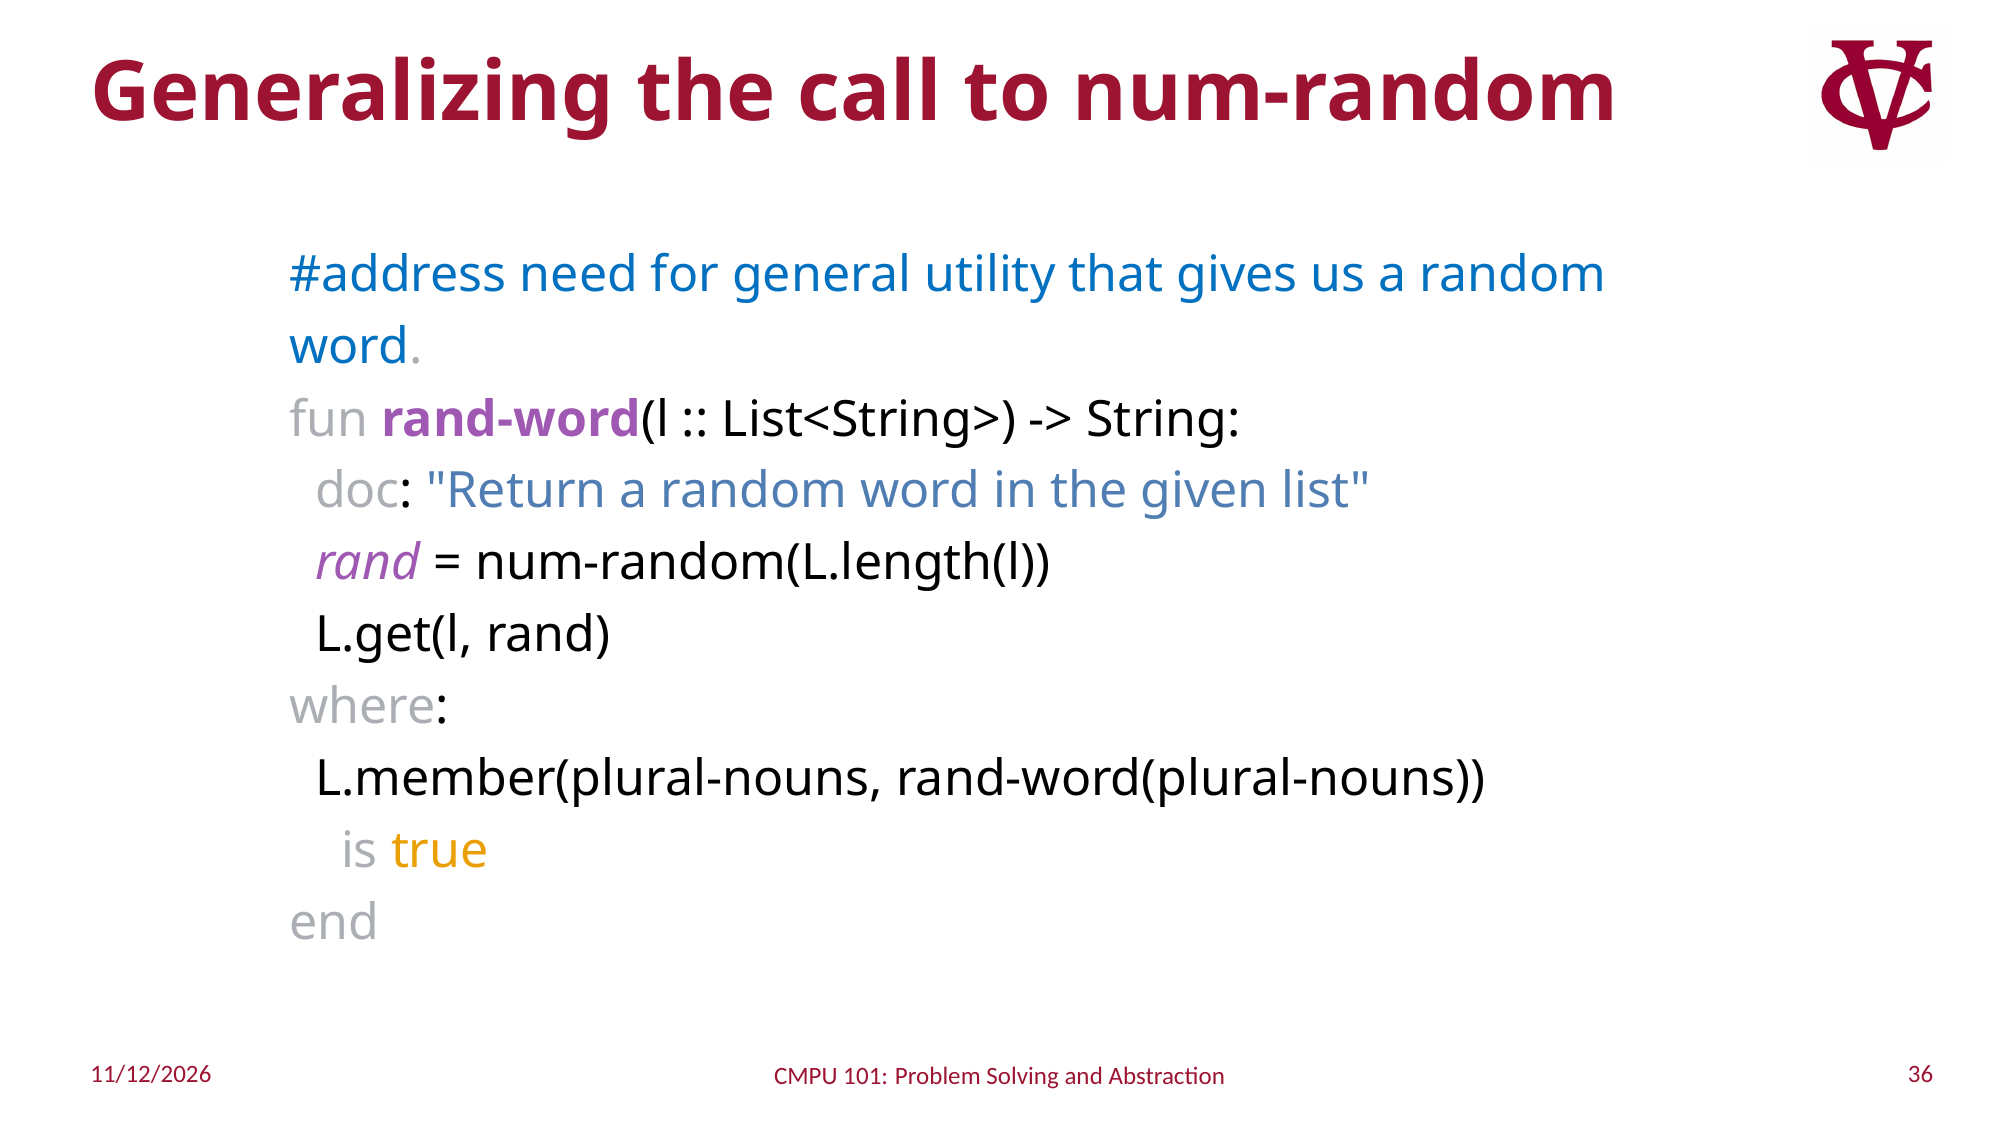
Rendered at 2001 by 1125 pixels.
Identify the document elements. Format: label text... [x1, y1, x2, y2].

footer CMPU 101: Problem Solving and Abstraction [662, 1042, 1338, 1103]
text_box #address need for general utility that gives us a random word. fun rand-word(l :: List<String>) -> String: doc: "Return a random word in the given list" rand = num-random(L.length(l)) L.get(l, rand) where: L.member(plural-nouns, rand-word(plural-nouns)) is true end [277, 180, 1671, 999]
slide_number 36 [1384, 1042, 1949, 1103]
title Generalizing the call to num-random [75, 37, 1793, 151]
picture [1809, 24, 1949, 164]
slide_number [75, 1042, 640, 1103]
